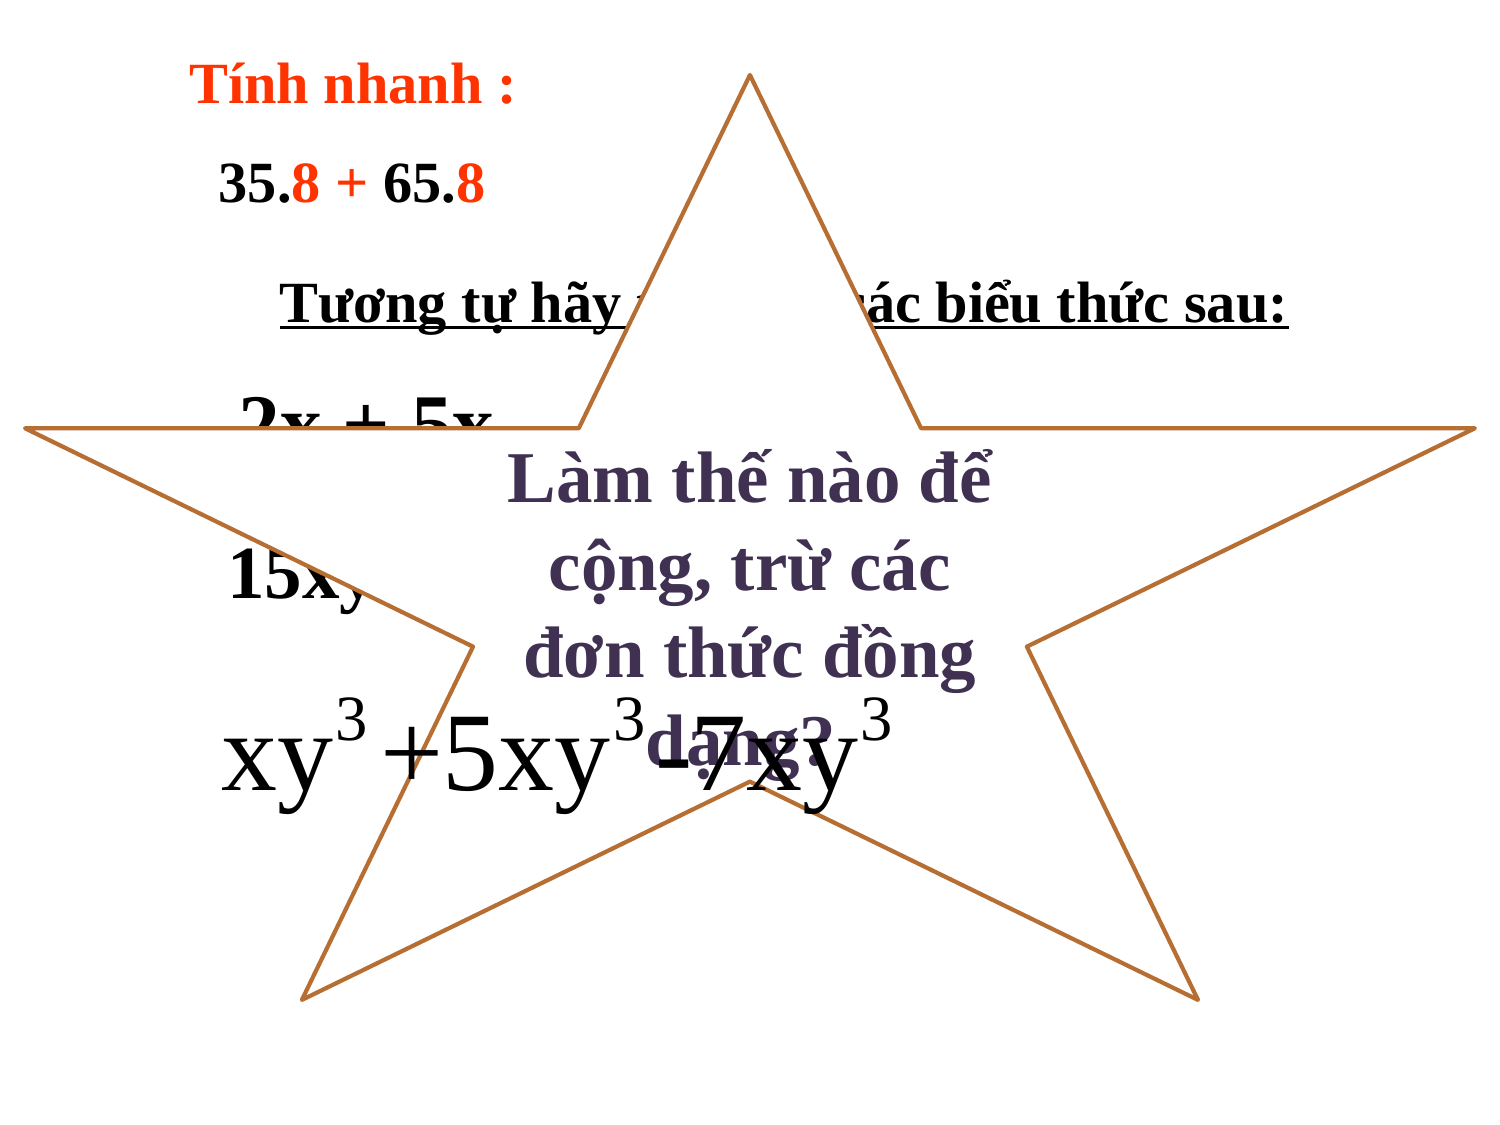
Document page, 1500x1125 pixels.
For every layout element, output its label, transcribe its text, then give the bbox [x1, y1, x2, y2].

text_box Tương tự hãy thu gọn các biểu thức sau: [831, 235, 1352, 363]
text_box Tương tự hãy thu gọn các biểu thức sau: [217, 235, 669, 363]
text_box 2x + 5x [135, 348, 598, 426]
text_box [174, 669, 912, 838]
text_box 15xy3 - 10xy3 [210, 522, 450, 639]
text_box Làm thế nào để cộng, trừ các đơn thức đồng dạng? [22, 72, 1477, 1002]
text_box Tính nhanh : 35.8 + 65.8 [174, 37, 863, 222]
